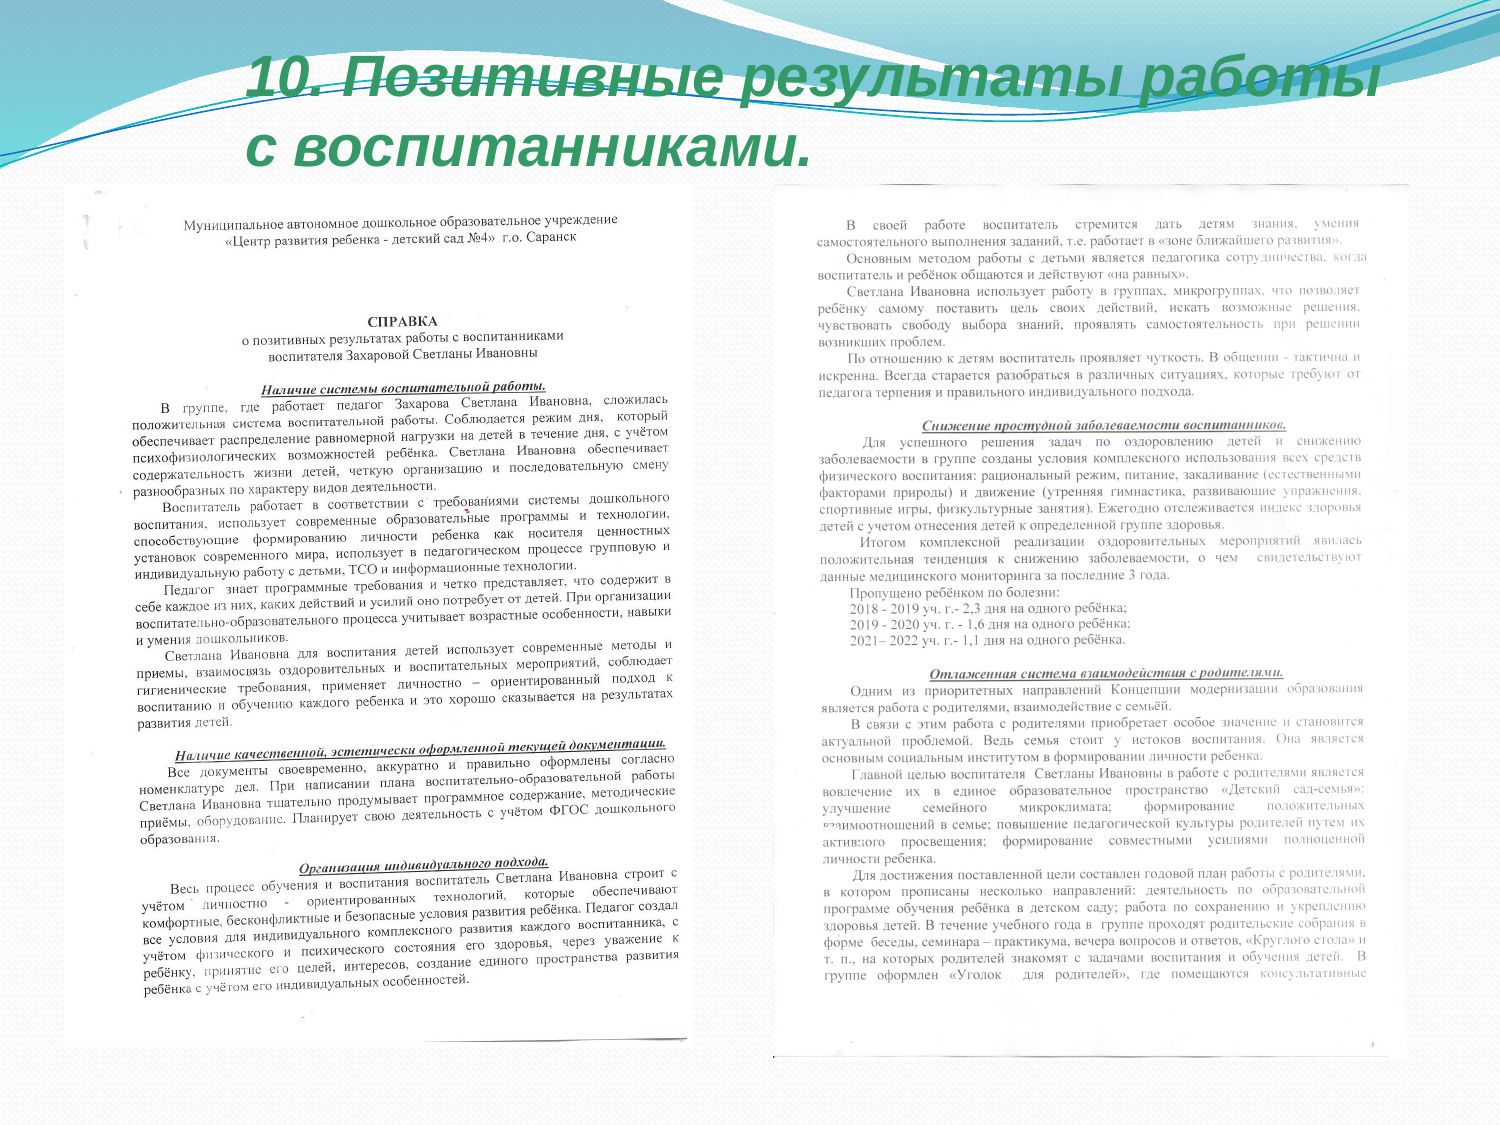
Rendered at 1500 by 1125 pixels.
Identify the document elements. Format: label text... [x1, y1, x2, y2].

picture [64, 184, 692, 1048]
picture [773, 184, 1409, 1059]
text_box 10. Позитивные результаты работы с воспитанниками. [230, 30, 1436, 186]
